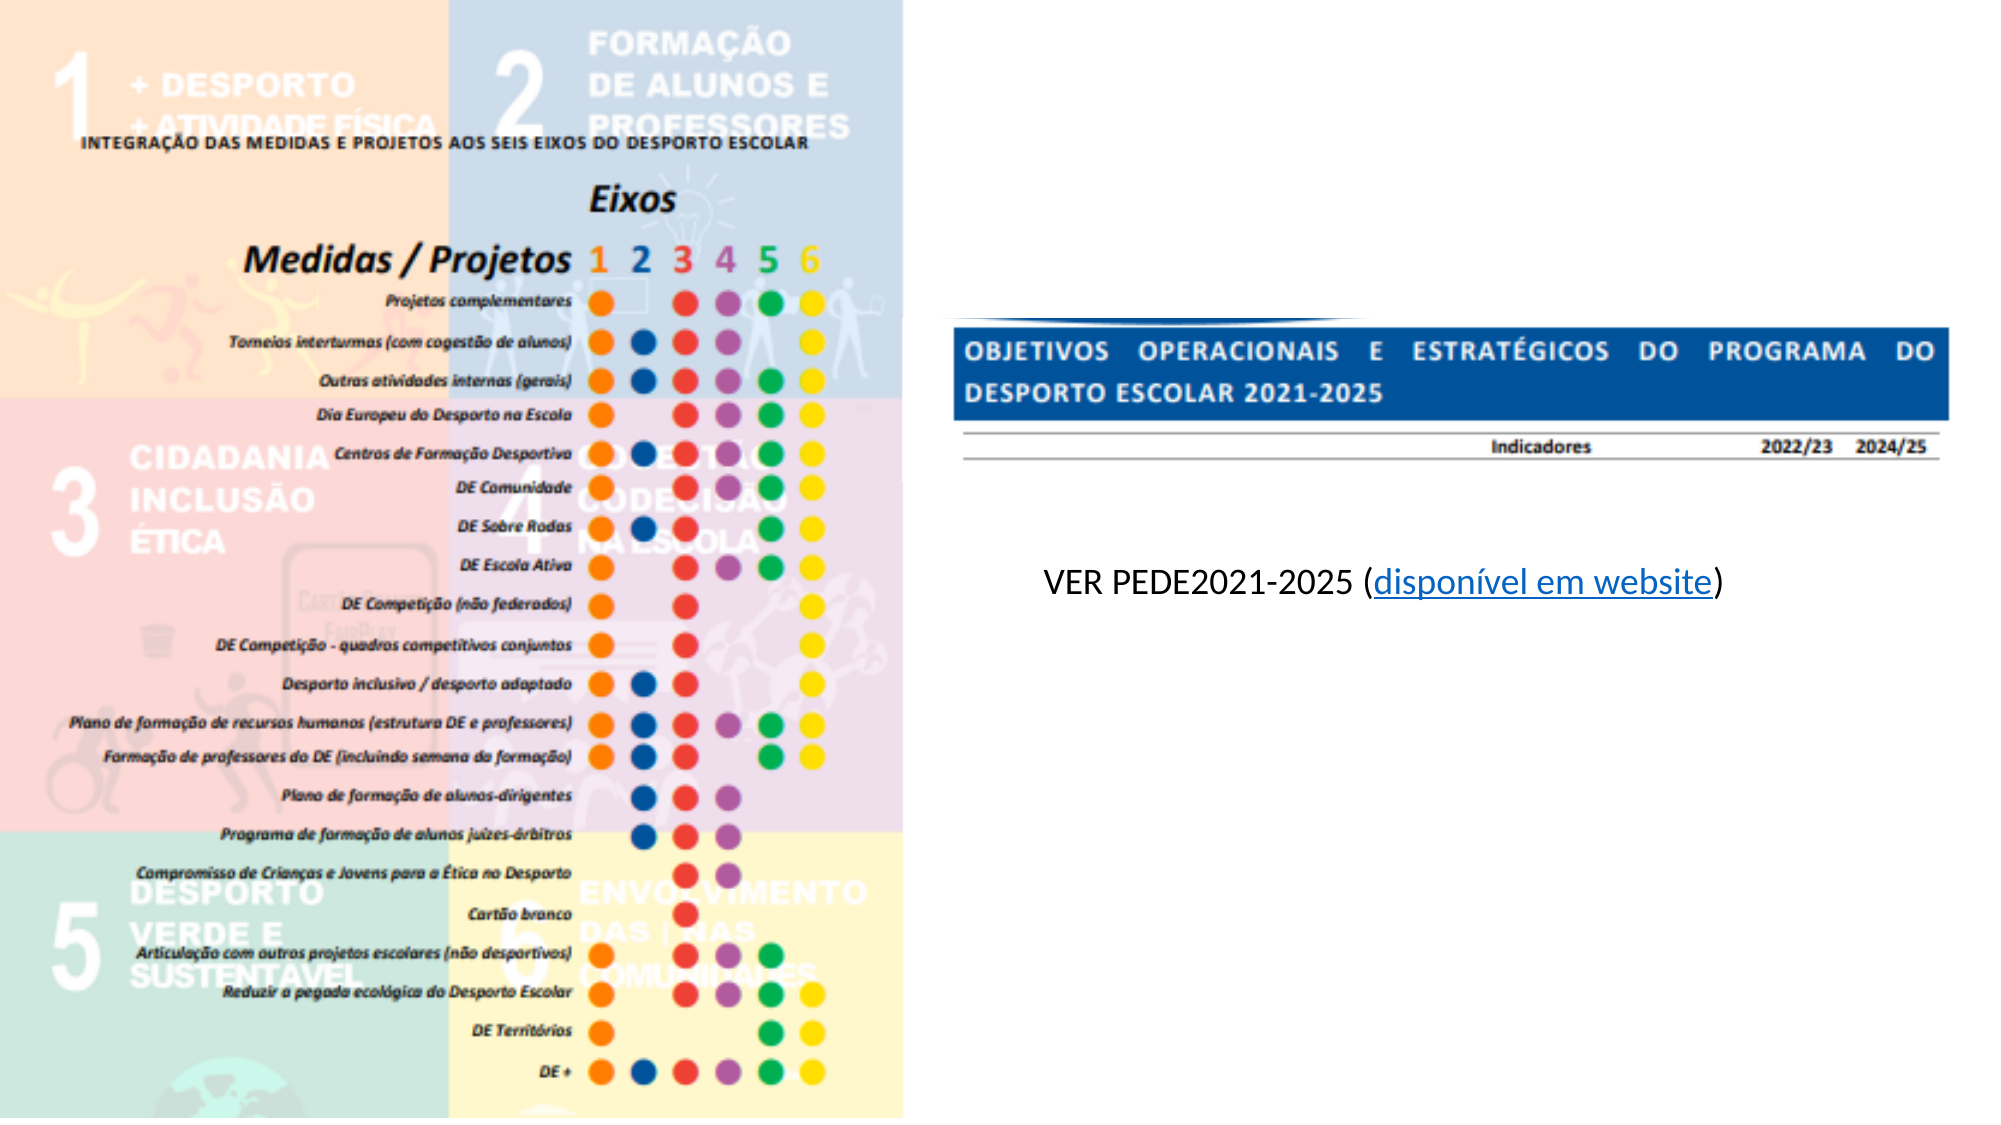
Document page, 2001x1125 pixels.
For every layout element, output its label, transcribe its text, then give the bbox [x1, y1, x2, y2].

text_box VER PEDE2021-2025 (disponível em website) [1028, 549, 1826, 745]
picture [0, 0, 2001, 1118]
